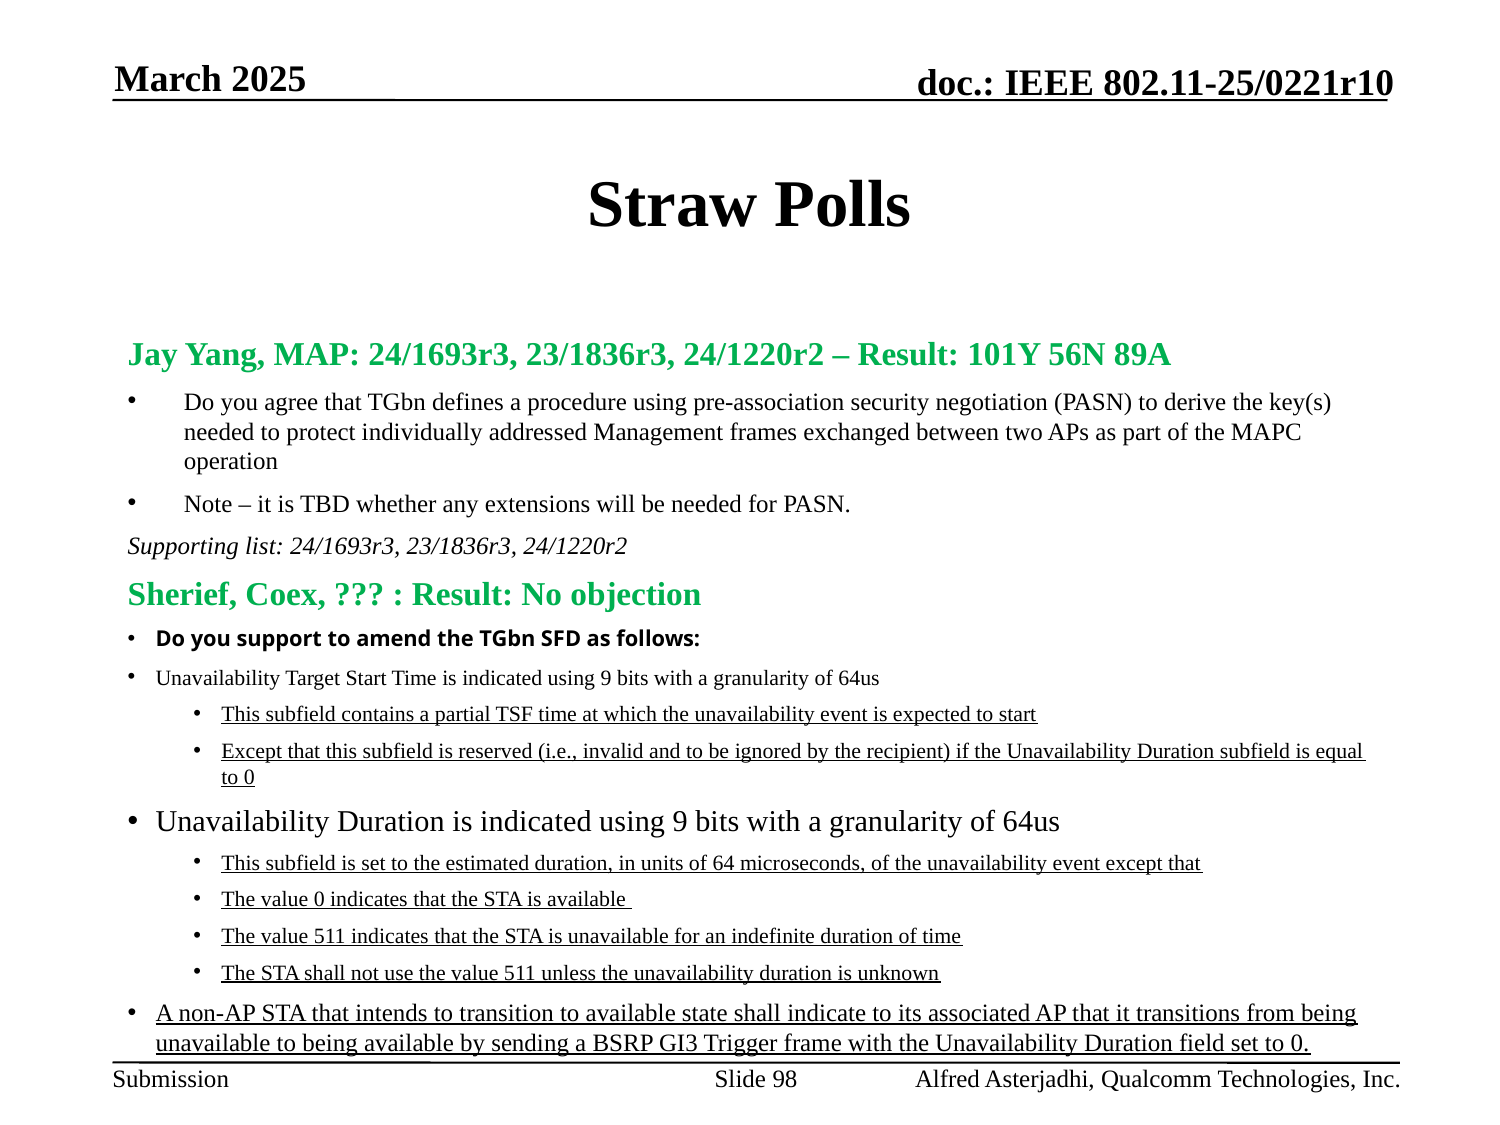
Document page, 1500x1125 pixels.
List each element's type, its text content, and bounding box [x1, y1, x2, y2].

title Straw Polls [112, 112, 1388, 288]
footer Alfred Asterjadhi, Qualcomm Technologies, Inc. [878, 1061, 1402, 1093]
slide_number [114, 54, 423, 100]
list Jay Yang, MAP: 24/1693r3, 23/1836r3, 24/1220r2 – Result: 101Y 56N 89A Do you agree that TGbn defines a procedure using pre-association security negotiation (PASN) to derive the key(s) needed to protect individually addressed Management frames exchanged between two APs as part of the MAPC operation Note – it is TBD whether any extensions will be needed for PASN. Supporting list: 24/1693r3, 23/1836r3, 24/1220r2 Sherief, Coex, ??? : Result: No objection Do you support to amend the TGbn SFD as follows: Unavailability Target Start Time is indicated using 9 bits with a granularity of 64us This subfield contains a partial TSF time at which the unavailability event is expected to start Except that this subfield is reserved (i.e., invalid and to be ignored by the recipient) if the Unavailability Duration subfield is equal to 0 Unavailability Duration is indicated using 9 bits with a granularity of 64us This subfield is set to the estimated duration, in units of 64 microseconds, of the unavailability event except that The value 0 indicates that the STA is available The value 511 indicates that the STA is unavailable for an indefinite duration of time The STA shall not use the value 511 unless the unavailability duration is unknown A non-AP STA that intends to transition to available state shall indicate to its associated AP that it transitions from being unavailable to being available by sending a BSRP GI3 Trigger frame with the Unavailability Duration field set to 0. [112, 324, 1388, 1063]
slide_number Slide 98 [712, 1061, 800, 1123]
